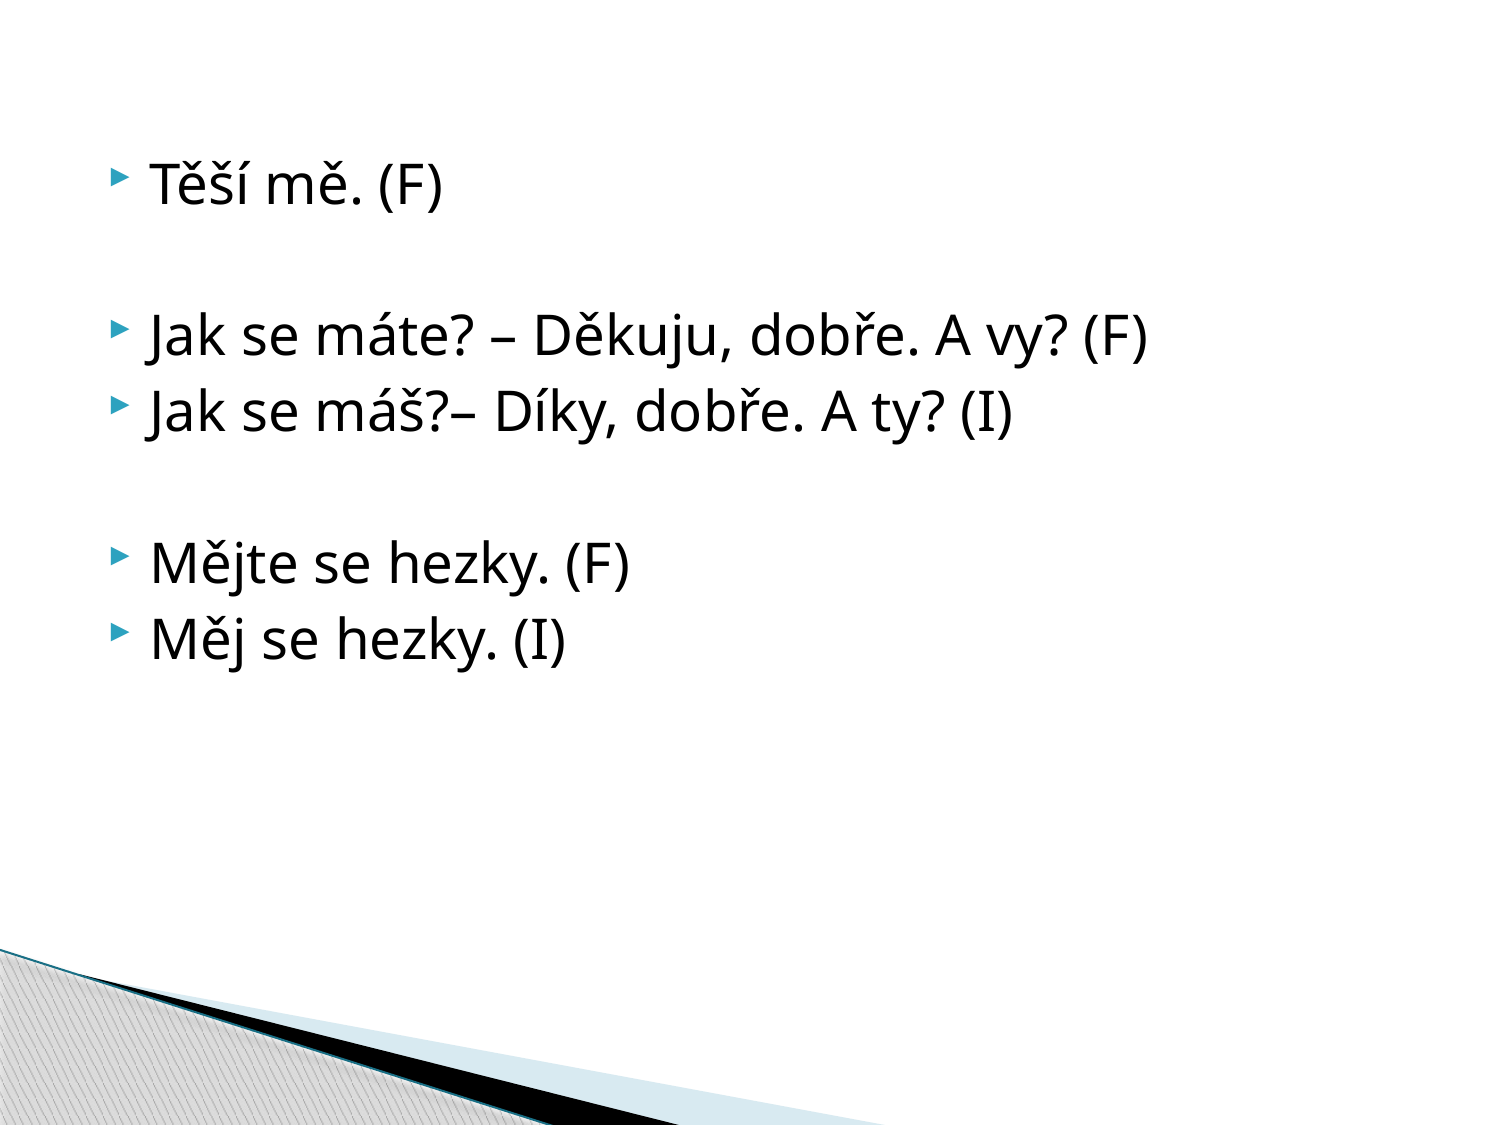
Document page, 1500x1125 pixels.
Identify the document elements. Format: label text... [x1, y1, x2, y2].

list Těší mě. (F) Jak se máte? – Děkuju, dobře. A vy? (F) Jak se máš?– Díky, dobře. A ty? (I) Mějte se hezky. (F) Měj se hezky. (I) [75, 140, 1425, 986]
